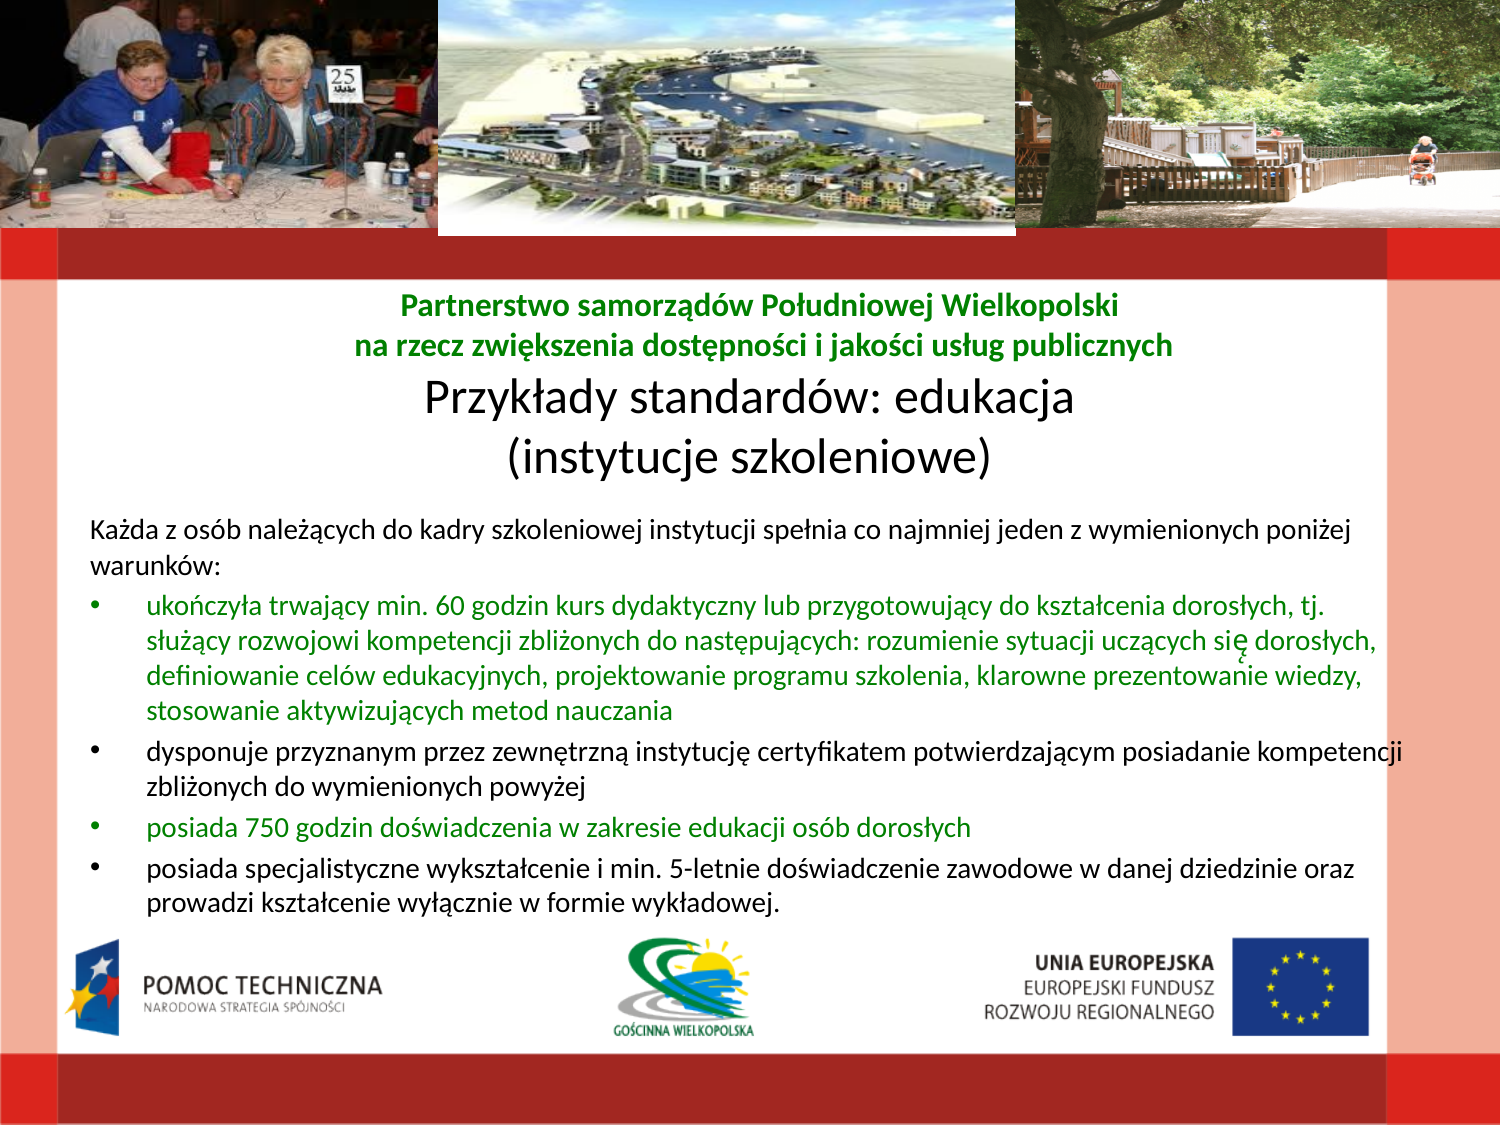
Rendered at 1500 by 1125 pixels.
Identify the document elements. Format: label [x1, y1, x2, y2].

picture [0, 237, 1500, 1125]
text_box [0, 0, 1500, 237]
